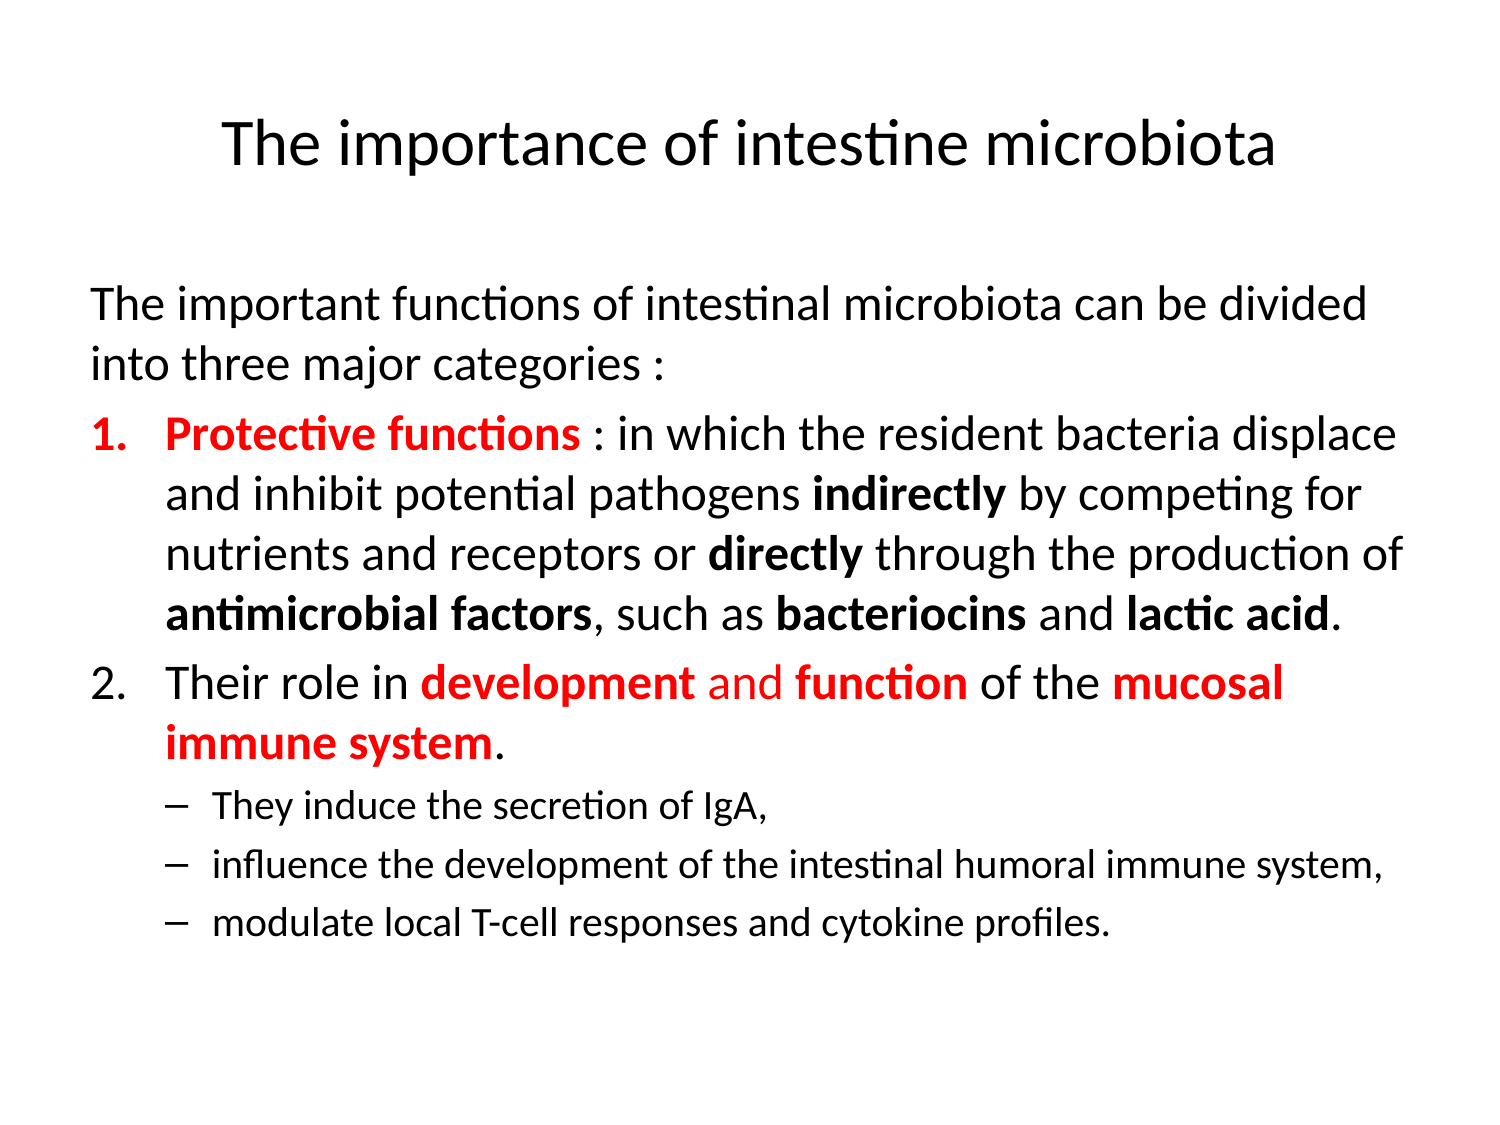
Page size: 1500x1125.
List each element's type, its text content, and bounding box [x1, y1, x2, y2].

list The important functions of intestinal microbiota can be divided into three major categories : Protective functions : in which the resident bacteria displace and inhibit potential pathogens indirectly by competing for nutrients and receptors or directly through the production of antimicrobial factors, such as bacteriocins and lactic acid. Their role in development and function of the mucosal immune system. They induce the secretion of IgA, influence the development of the intestinal humoral immune system, modulate local T-cell responses and cytokine profiles. [75, 262, 1425, 1005]
title The importance of intestine microbiota [75, 45, 1425, 233]
